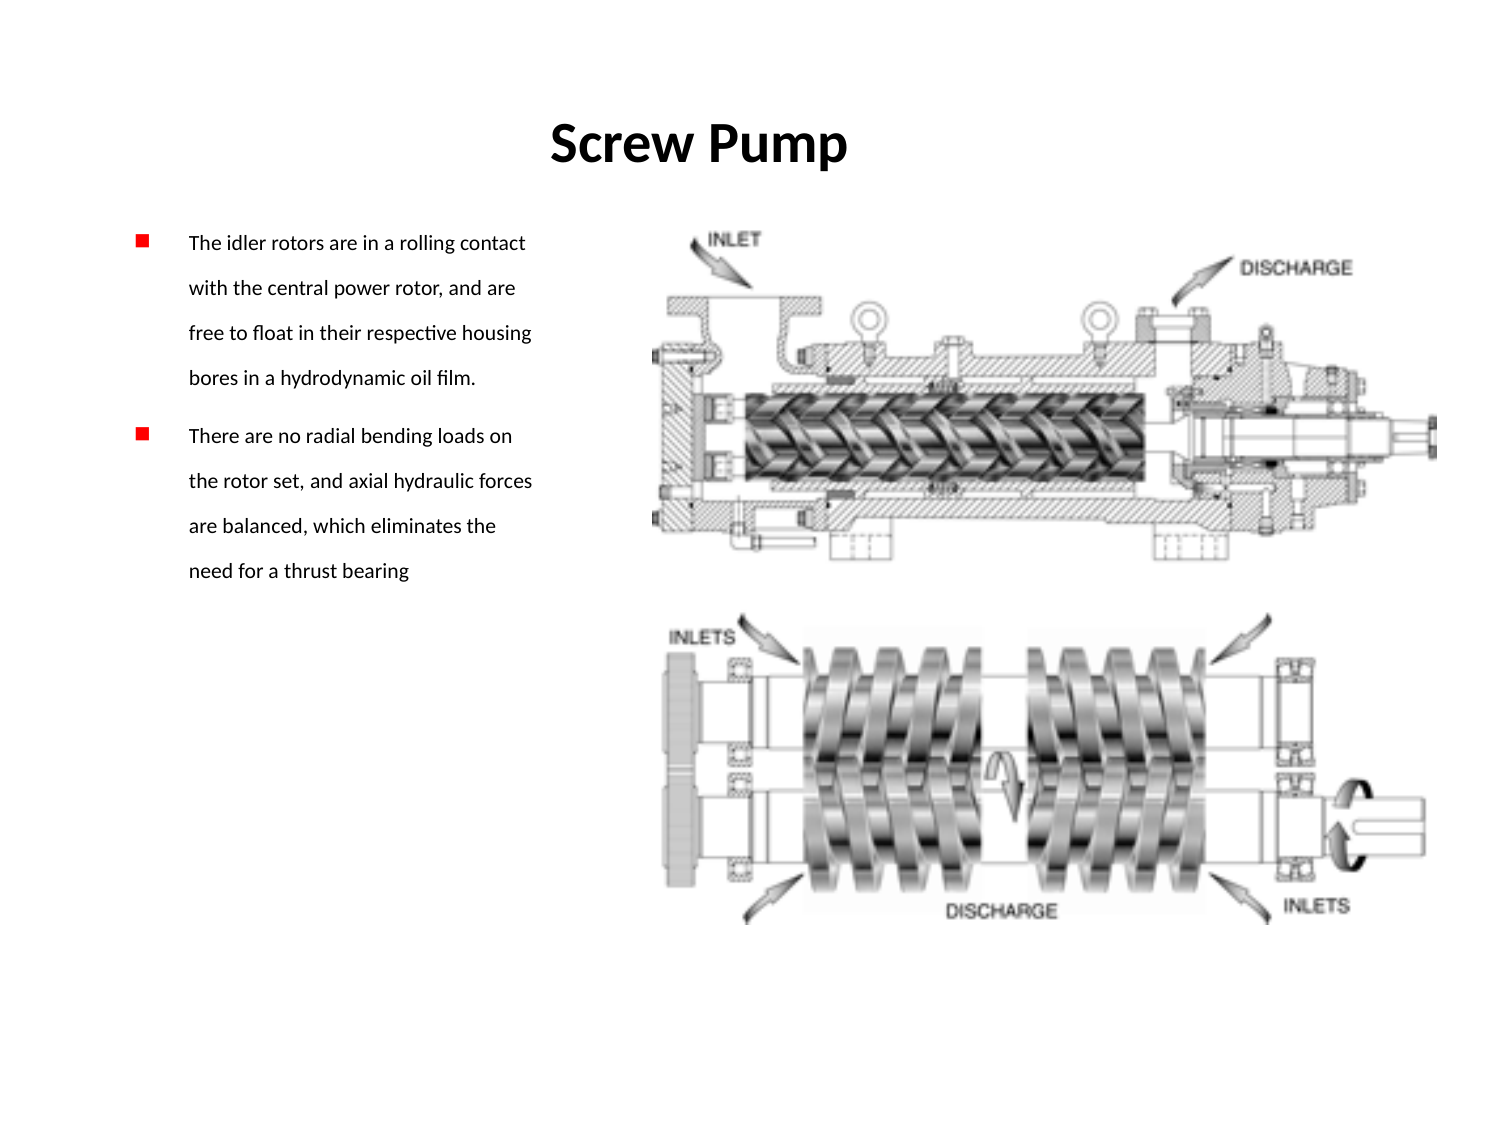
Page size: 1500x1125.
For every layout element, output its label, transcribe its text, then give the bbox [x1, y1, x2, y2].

text_box The idler rotors are in a rolling contact with the central power rotor, and are free to float in their respective housing bores in a hydrodynamic oil film. There are no radial bending loads on the rotor set, and axial hydraulic forces are balanced, which eliminates the need for a thrust bearing [117, 217, 550, 605]
picture [651, 229, 1437, 926]
title Screw Pump [124, 44, 1276, 233]
